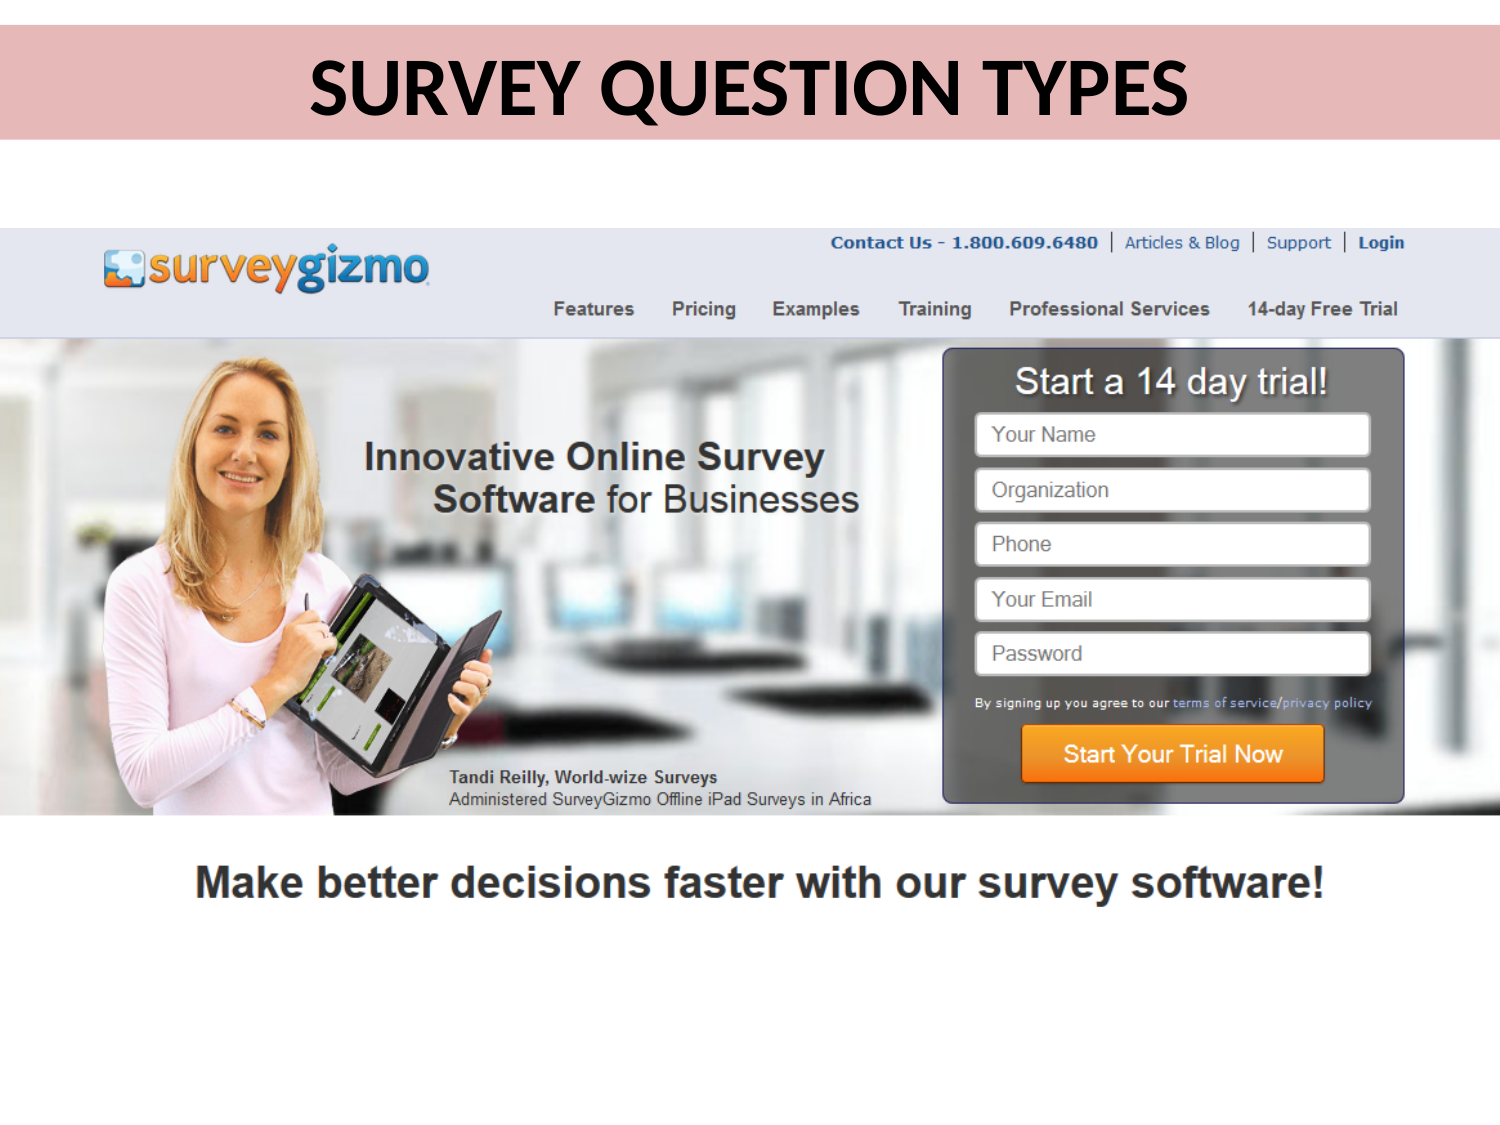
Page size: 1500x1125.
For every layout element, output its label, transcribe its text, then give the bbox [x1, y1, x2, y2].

text_box SURVEY QUESTION TYPES [0, 24, 1500, 140]
picture [0, 228, 1500, 961]
